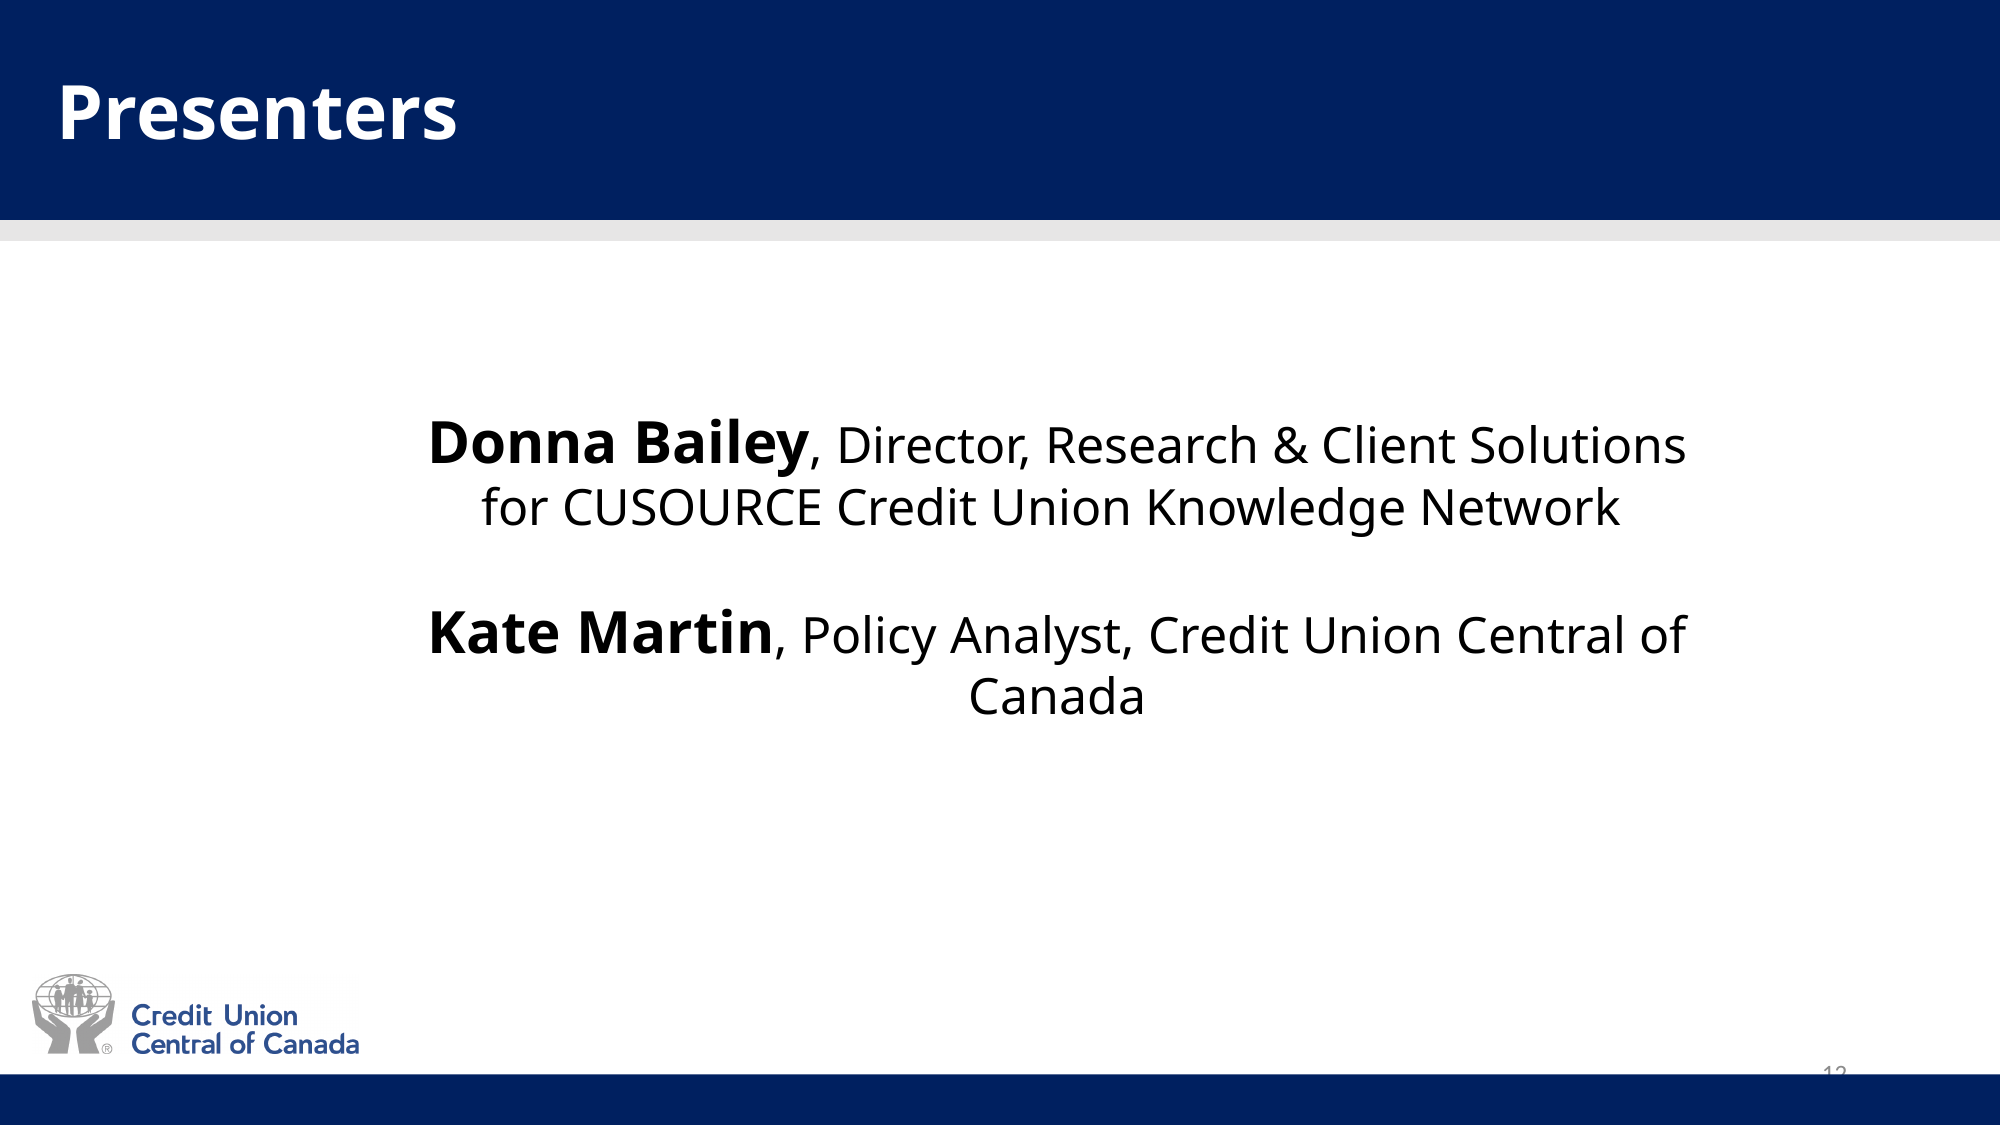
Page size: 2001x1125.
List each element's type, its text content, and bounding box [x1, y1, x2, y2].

text_box Presenters [41, 56, 1395, 162]
slide_number 12 [1412, 1042, 1863, 1103]
text_box Donna Bailey, Director, Research & Client Solutions for CUSOURCE Credit Union Knowledge Network Kate Martin, Policy Analyst, Credit Union Central of Canada [396, 337, 1719, 733]
text_box [0, 1073, 2000, 1125]
picture [32, 974, 359, 1054]
text_box [0, 0, 2000, 221]
text_box [0, 221, 2000, 242]
